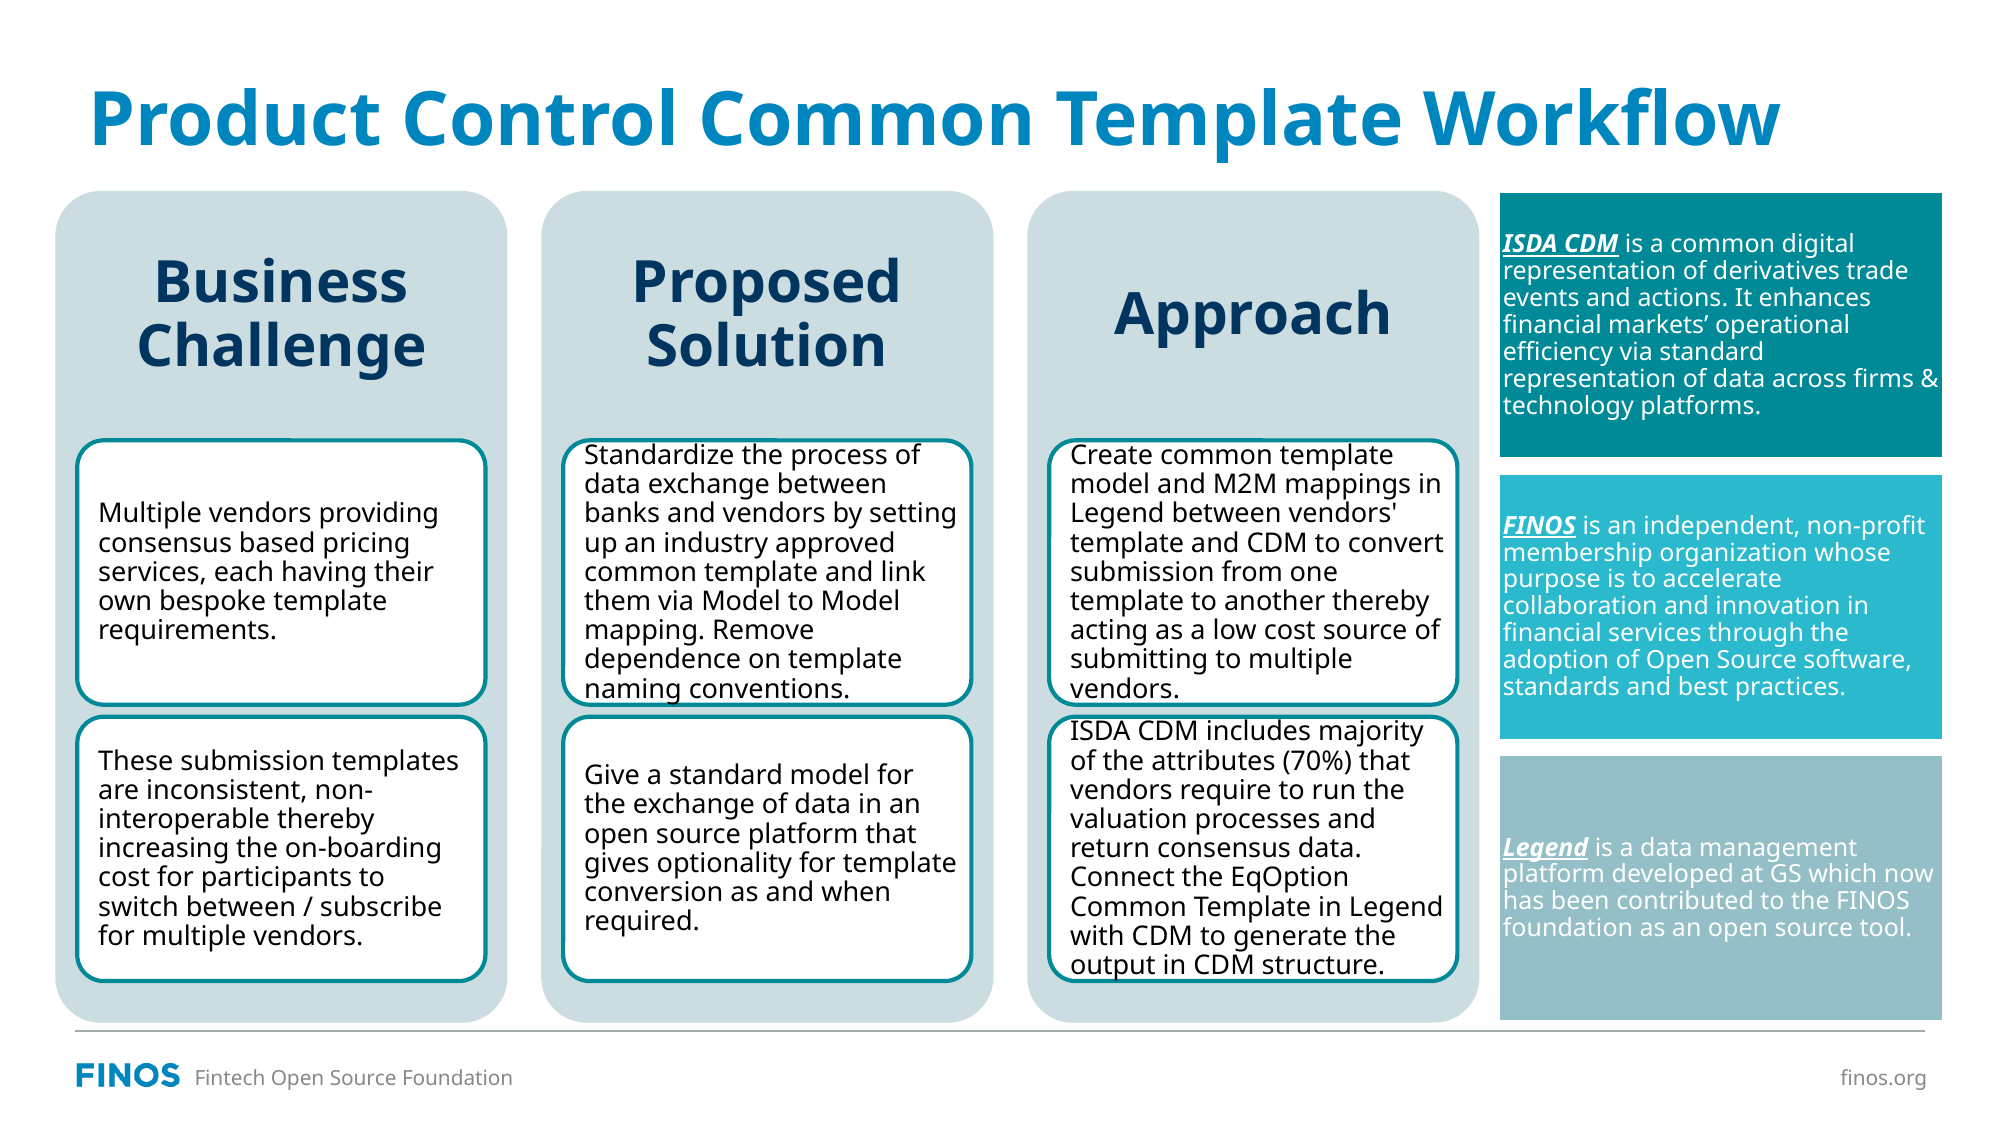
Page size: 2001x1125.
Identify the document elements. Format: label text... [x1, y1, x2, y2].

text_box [54, 190, 1480, 1023]
picture [116, 1063, 124, 1074]
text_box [1497, 190, 1945, 1023]
title Product Control Common Template Workflow [68, 50, 1932, 176]
picture [75, 1063, 184, 1097]
picture [140, 1069, 153, 1081]
